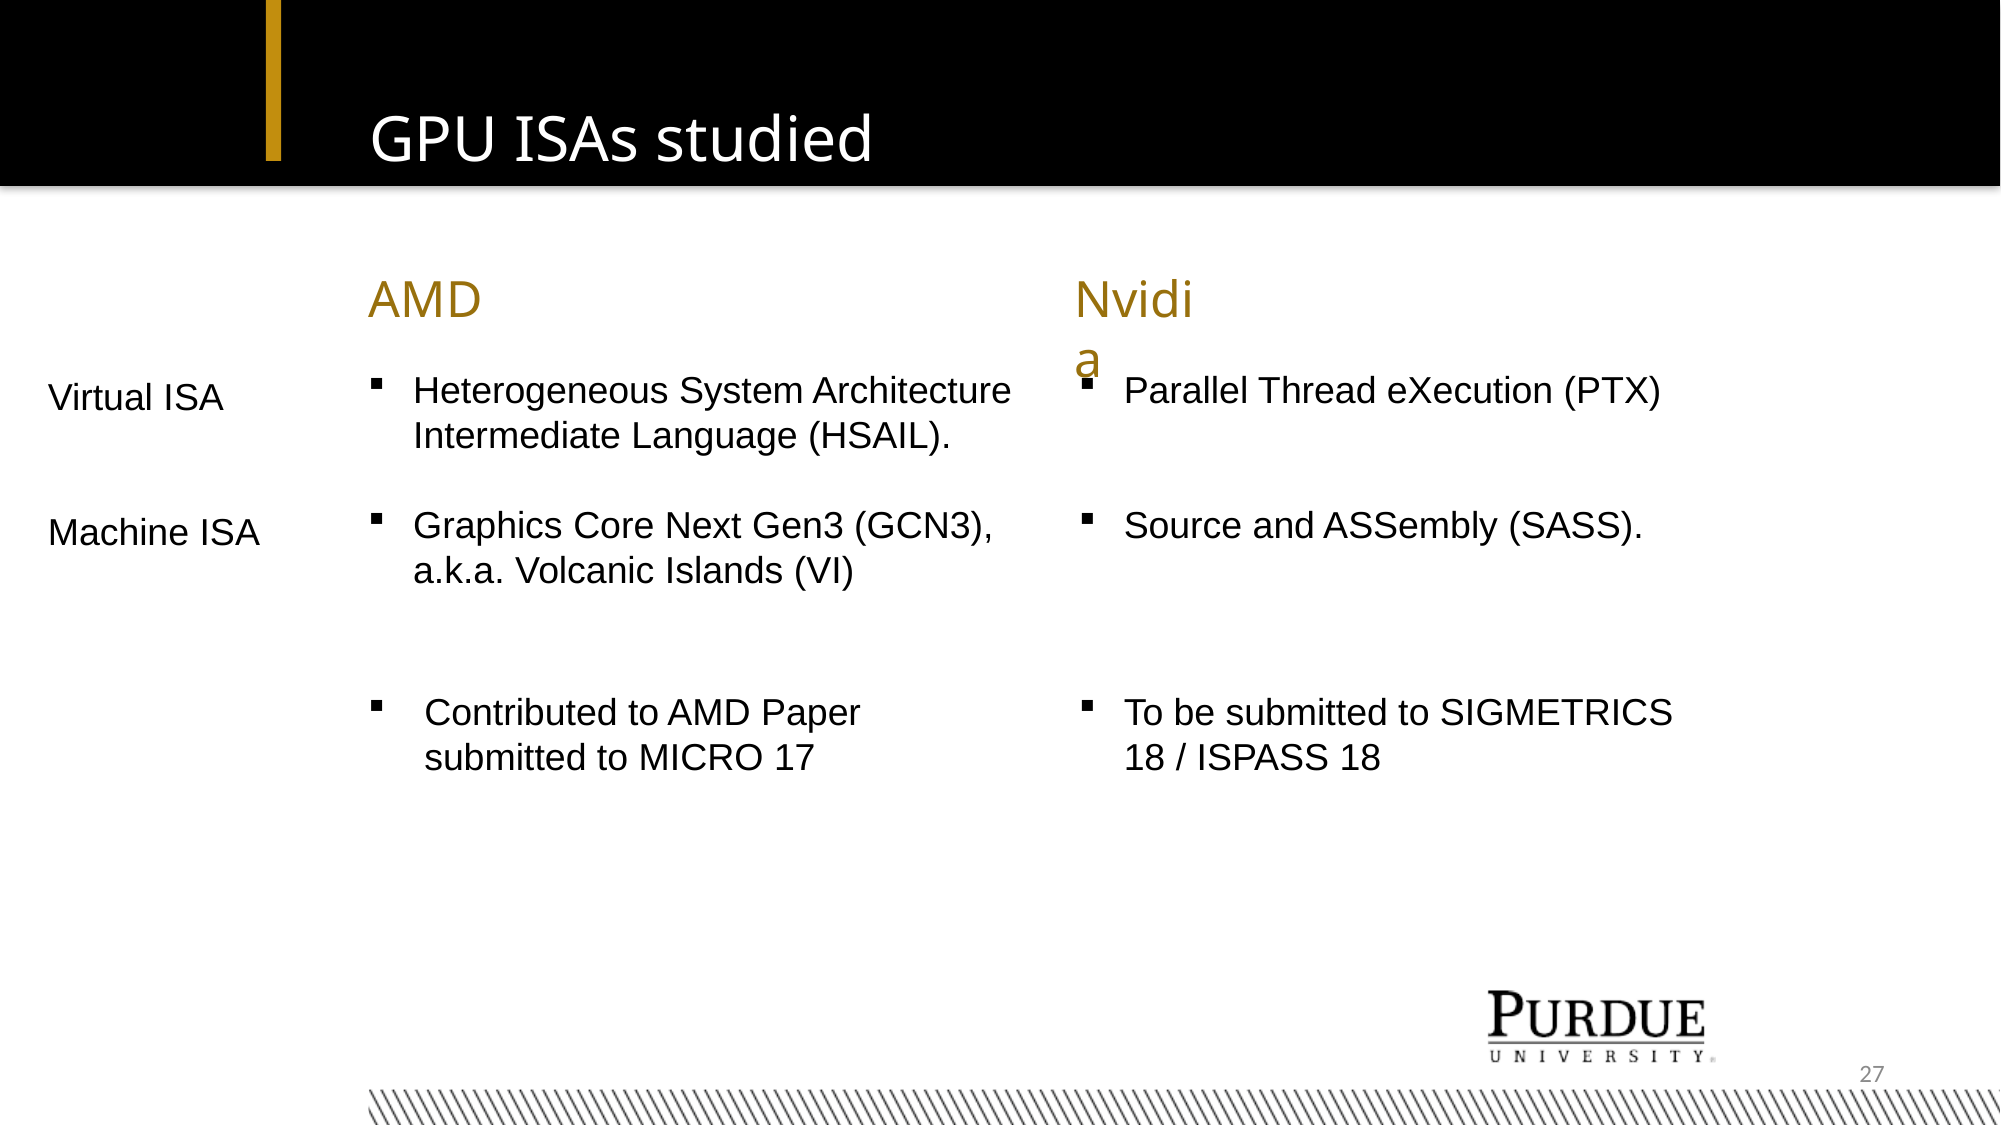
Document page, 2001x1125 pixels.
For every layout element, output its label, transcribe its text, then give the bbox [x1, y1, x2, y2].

list AMD [368, 267, 510, 344]
text_box Nvidia [1074, 267, 1216, 344]
title GPU ISAs studied [369, 98, 1745, 188]
text_box Virtual ISA Machine ISA [33, 365, 337, 561]
list Heterogeneous System Architecture Intermediate Language (HSAIL). Graphics Core Next Gen3 (GCN3), a.k.a. Volcanic Islands (VI) Contributed to AMD Paper submitted to MICRO 17 Parallel Thread eXecution (PTX) Source and ASSembly (SASS). To be submitted to SIGMETRICS 18 / ISPASS 18 [368, 365, 1745, 850]
slide_number 27 [1433, 1042, 1900, 1103]
